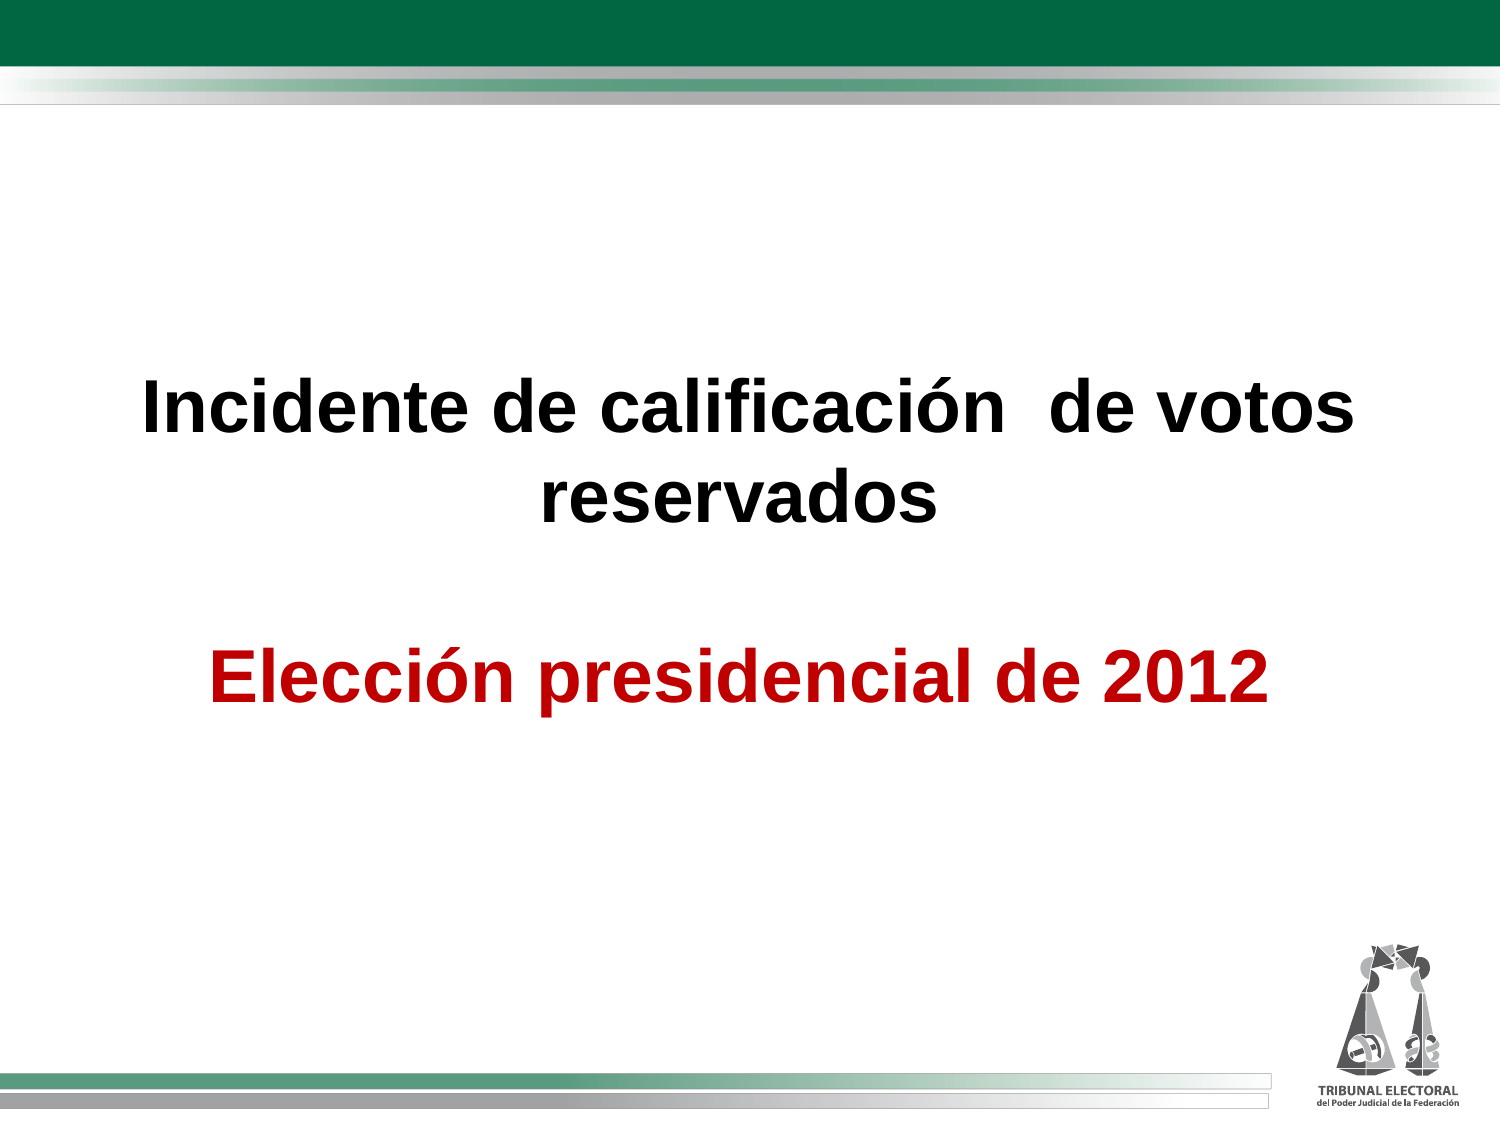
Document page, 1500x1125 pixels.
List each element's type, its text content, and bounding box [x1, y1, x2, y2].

text_box Incidente de calificación de votos reservados Elección presidencial de 2012 [64, 349, 1436, 815]
